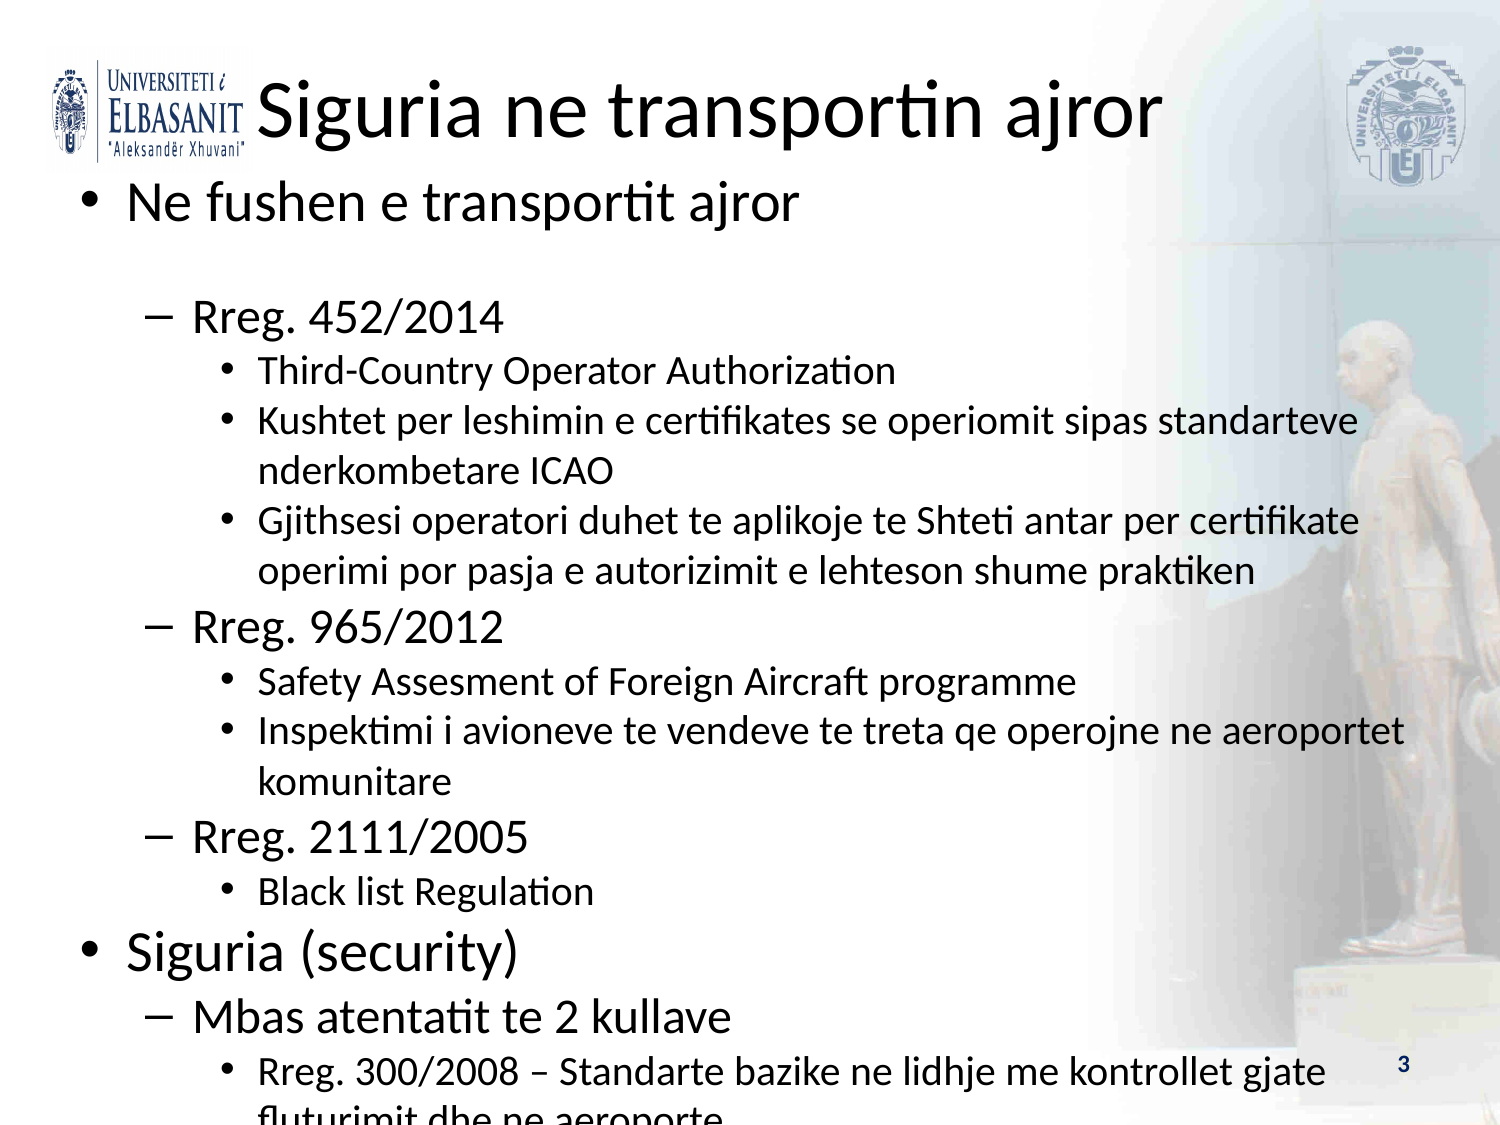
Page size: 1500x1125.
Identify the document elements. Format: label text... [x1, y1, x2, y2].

picture [46, 46, 255, 173]
picture [974, 0, 1500, 1125]
text_box Siguria ne transportin ajror [255, 46, 969, 155]
text_box Ne fushen e transportit ajror Rreg. 452/2014 Third-Country Operator Authorization Kushtet per leshimin e certifikates se operiomit sipas standarteve nderkombetare ICAO Gjithsesi operatori duhet te aplikoje te Shteti antar per certifikate operimi por pasja e autorizimit e lehteson shume praktiken Rreg. 965/2012 Safety Assesment of Foreign Aircraft programme Inspektimi i avioneve te vendeve te treta qe operojne ne aeroportet komunitare Rreg. 2111/2005 Black list Regulation Siguria (security) Mbas atentatit te 2 kullave Rreg. 300/2008 – Standarte bazike ne lidhje me kontrollet gjate fluturimit dhe ne aeroporte [64, 155, 969, 1064]
